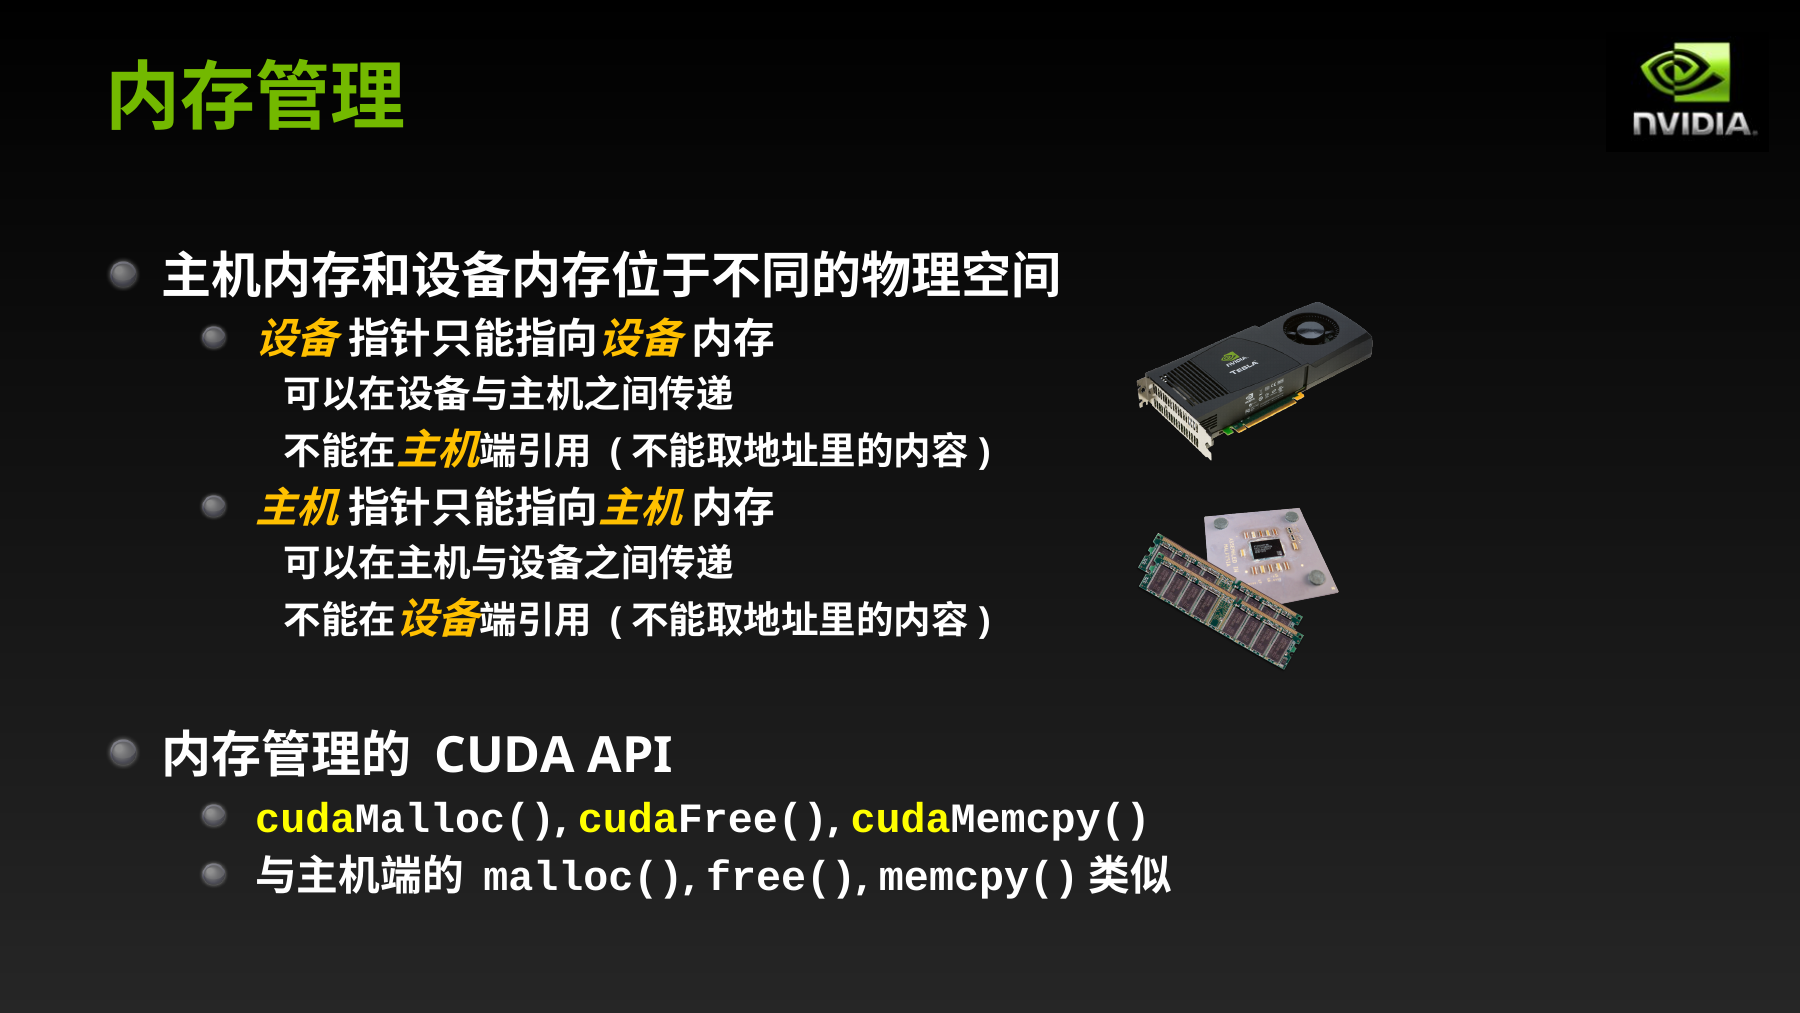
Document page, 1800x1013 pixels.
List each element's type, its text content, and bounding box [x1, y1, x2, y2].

picture [1129, 482, 1383, 673]
picture [198, 322, 229, 352]
picture [1606, 32, 1769, 152]
list 主机内存和设备内存位于不同的物理空间 设备 指针只能指向设备 内存 可以在设备与主机之间传递 不能在主机端引用 (不能取地址里的内容) 主机 指针只能指向主机 内存 可以在主机与设备之间传递 不能在设备端引用 (不能取地址里的内容) 内存管理的 CUDA API cudaMalloc(), cudaFree(), cudaMemcpy() 与主机端的 malloc(), free(), memcpy()类似 [89, 235, 1738, 935]
picture [198, 491, 229, 521]
picture [1129, 296, 1383, 468]
picture [105, 734, 141, 770]
picture [105, 256, 141, 292]
picture [198, 859, 229, 889]
picture [198, 800, 229, 830]
title 内存管理 [89, 40, 1601, 147]
